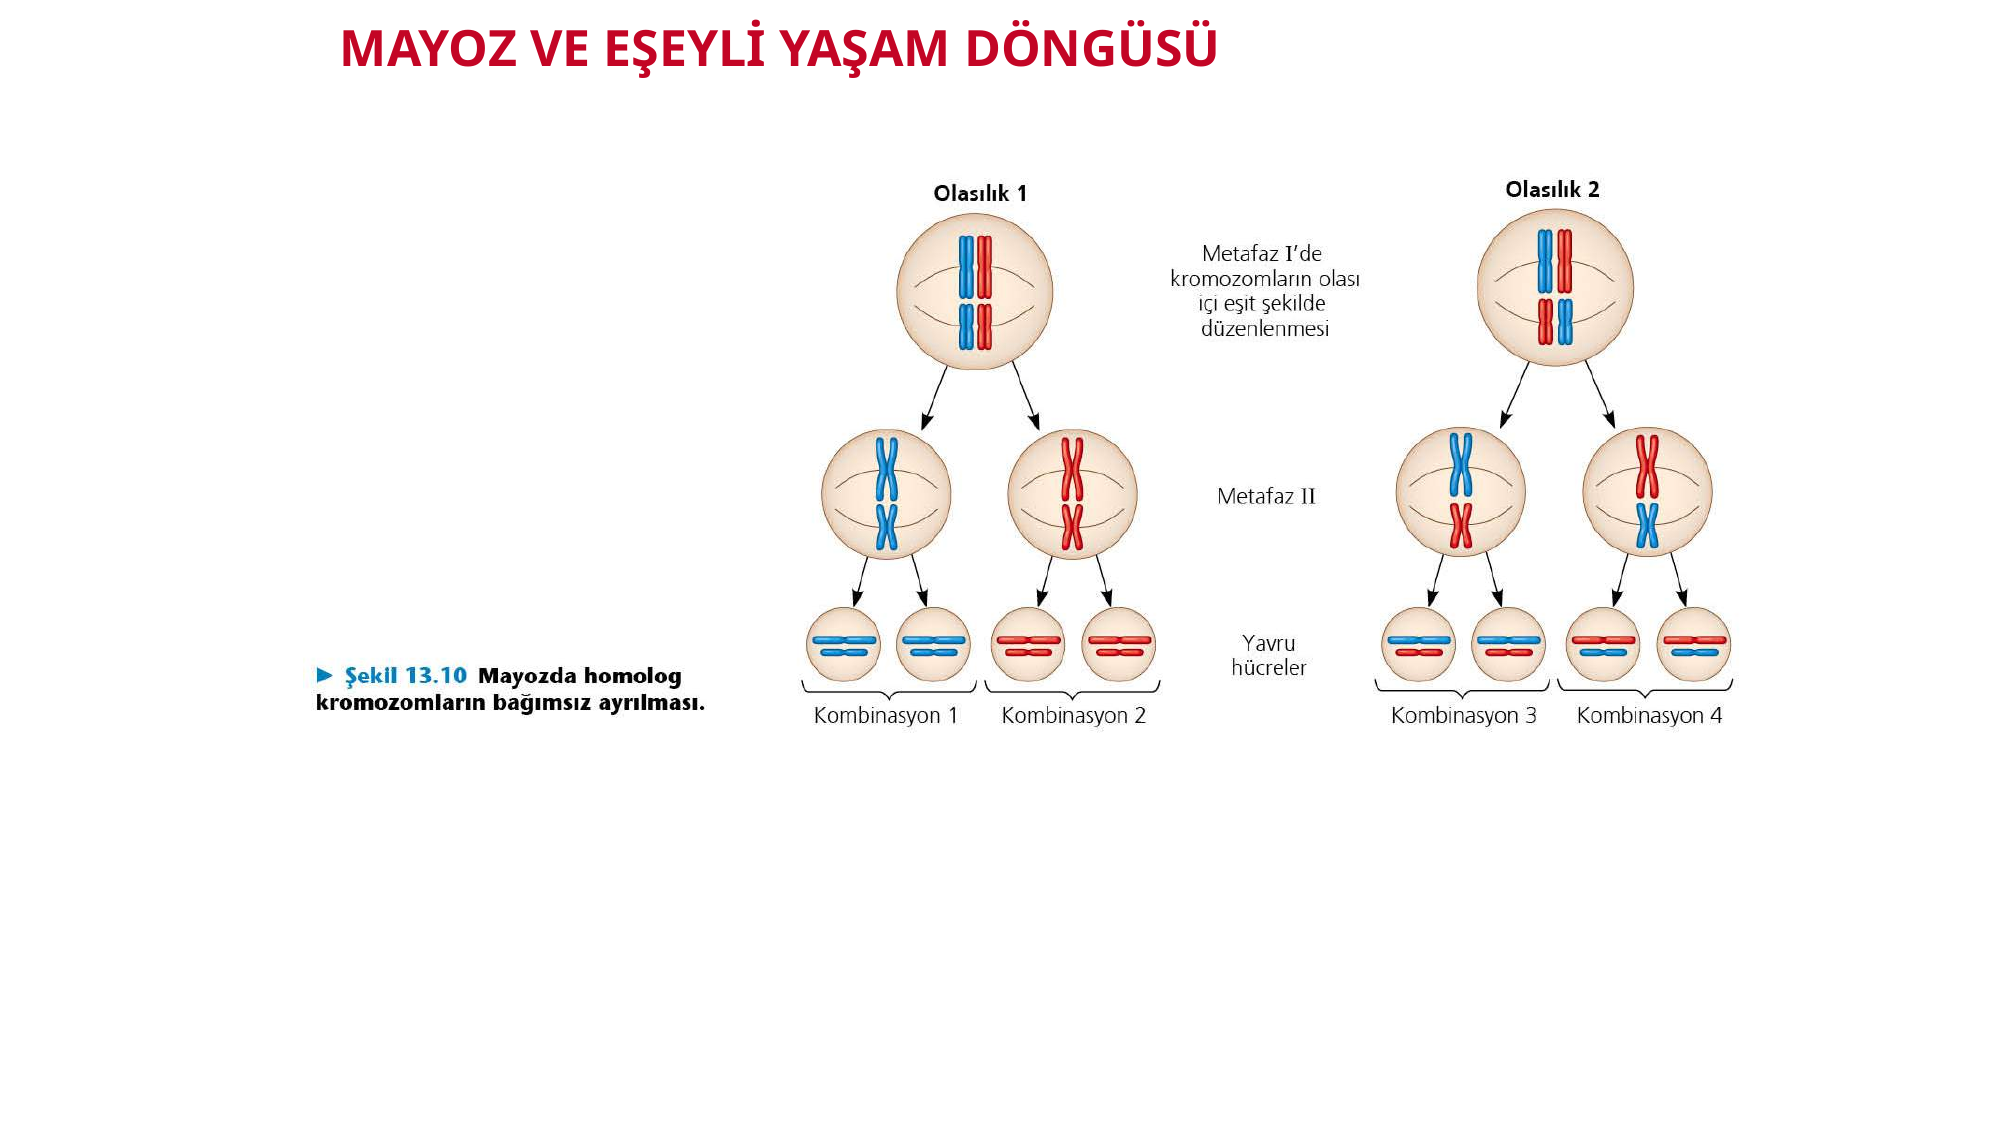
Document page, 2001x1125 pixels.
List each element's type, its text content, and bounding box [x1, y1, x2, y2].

picture [303, 148, 1750, 740]
title MAYOZ VE EŞEYLİ YAŞAM DÖNGÜSÜ [324, 10, 1675, 91]
